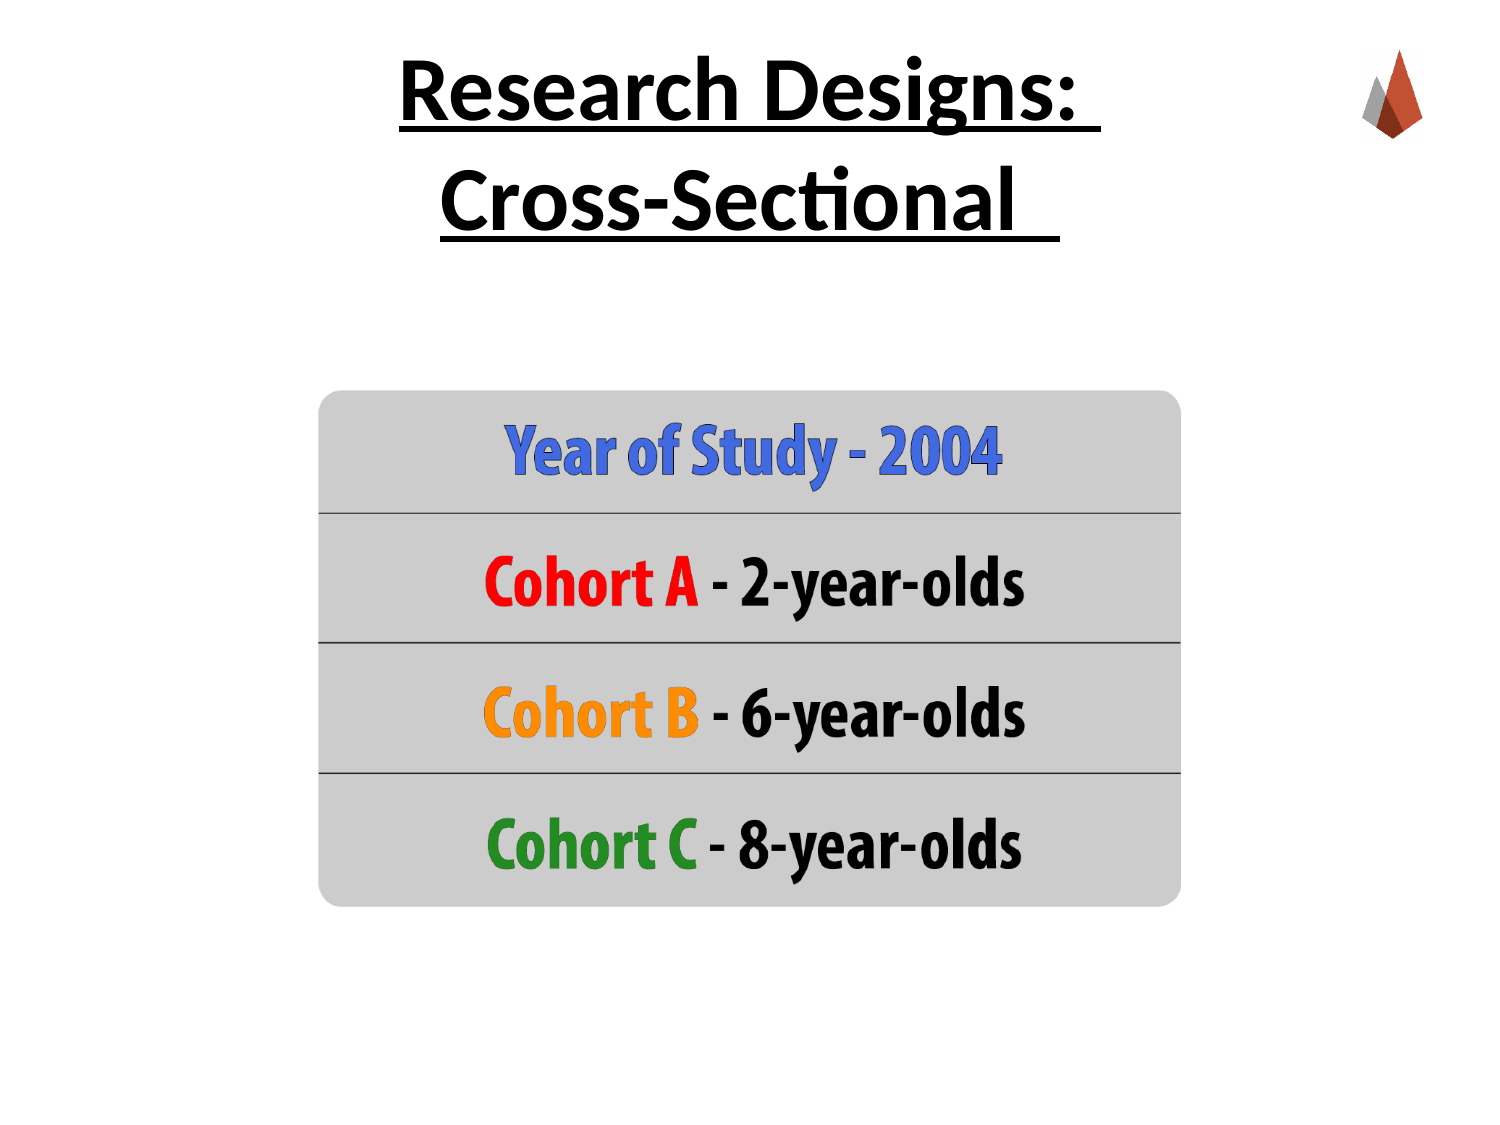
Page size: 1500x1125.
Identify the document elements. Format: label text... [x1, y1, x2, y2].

picture [310, 387, 1189, 914]
title Research Designs: Cross-Sectional [75, 45, 1425, 233]
